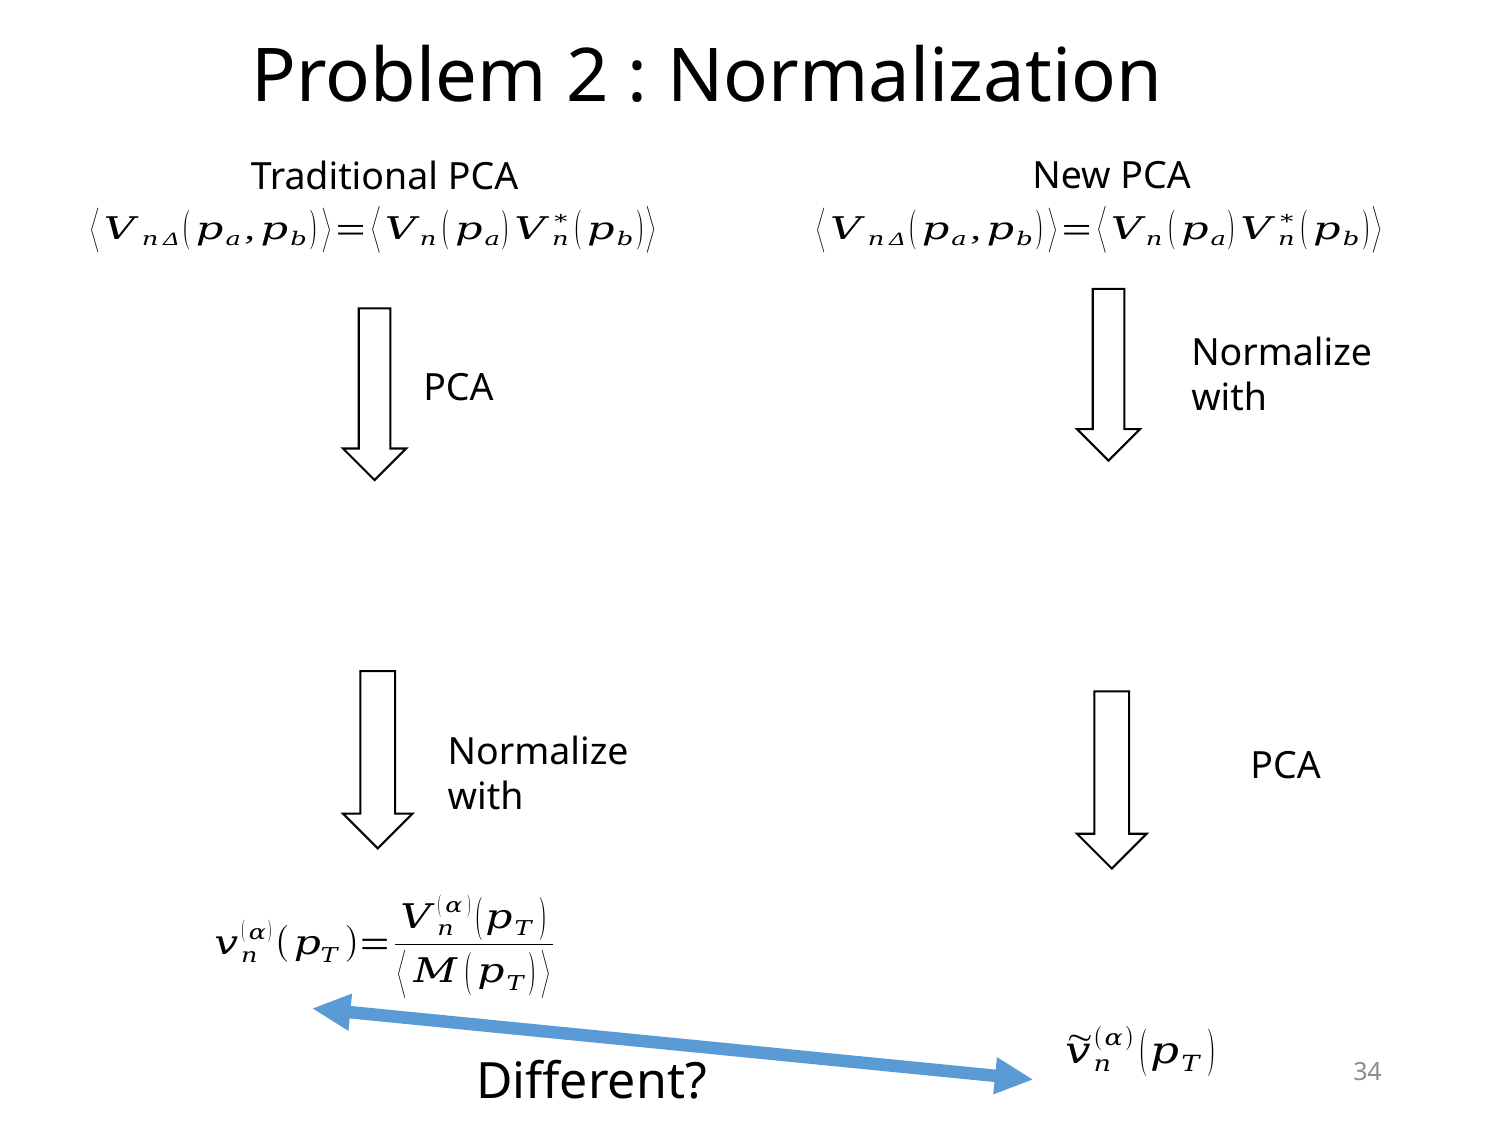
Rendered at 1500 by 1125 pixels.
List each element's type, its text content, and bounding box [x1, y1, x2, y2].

text_box PCA [1235, 733, 1336, 794]
text_box [340, 307, 409, 482]
text_box [340, 670, 416, 850]
text_box New PCA [1017, 143, 1206, 204]
text_box Different? [461, 1080, 723, 1117]
title Problem 2 : Normalization [236, 28, 1347, 126]
text_box [1074, 690, 1150, 870]
slide_number 34 [1059, 1042, 1397, 1103]
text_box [312, 1008, 1033, 1080]
text_box [1074, 287, 1143, 463]
text_box PCA [408, 355, 509, 416]
text_box Traditional PCA [236, 144, 534, 205]
